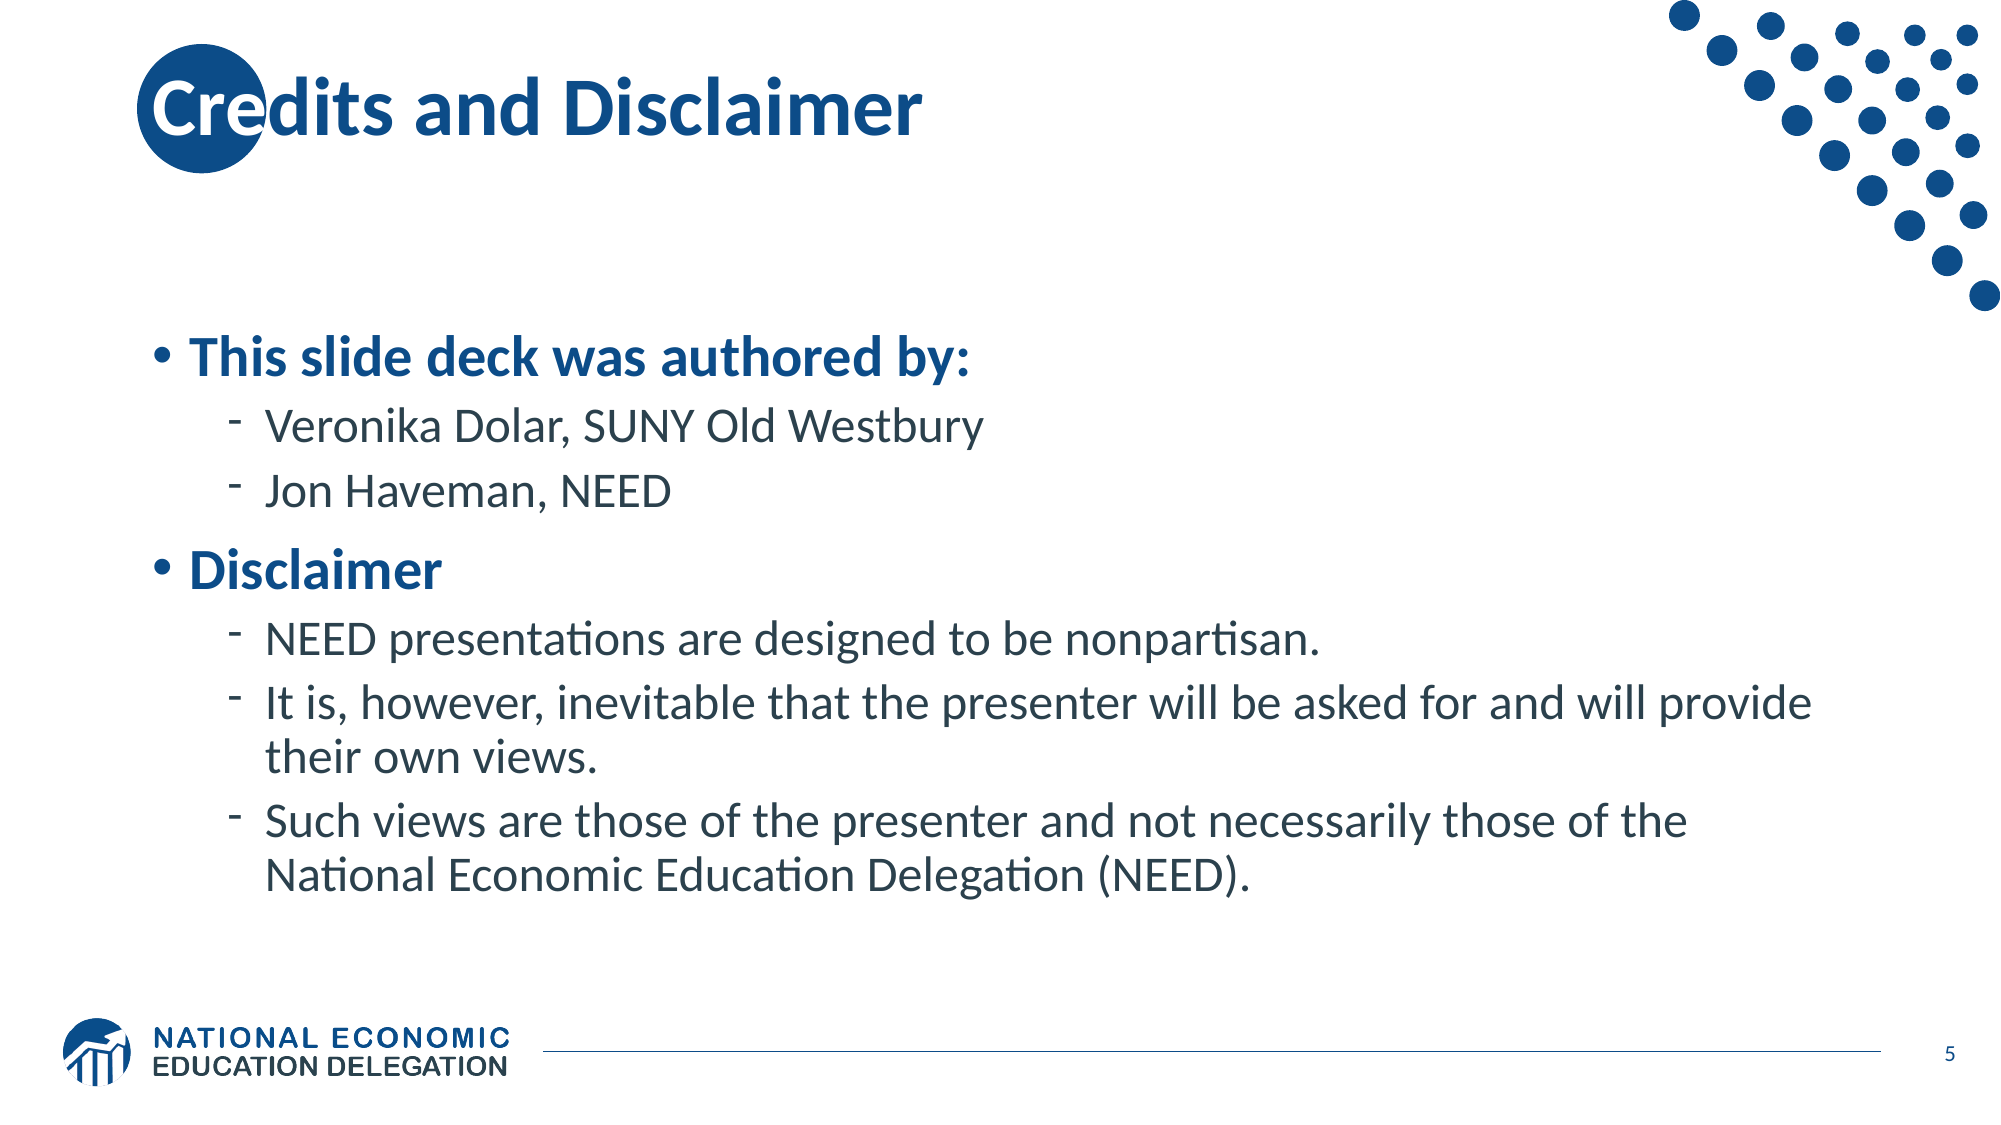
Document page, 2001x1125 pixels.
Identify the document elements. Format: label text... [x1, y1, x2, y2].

title Credits and Disclaimer [137, 0, 1863, 218]
slide_number 5 [1521, 1022, 1972, 1082]
picture [55, 1013, 520, 1091]
list This slide deck was authored by: Veronika Dolar, SUNY Old Westbury Jon Haveman, NEED Disclaimer NEED presentations are designed to be nonpartisan. It is, however, inevitable that the presenter will be asked for and will provide their own views. Such views are those of the presenter and not necessarily those of the National Economic Education Delegation (NEED). [137, 257, 1863, 972]
